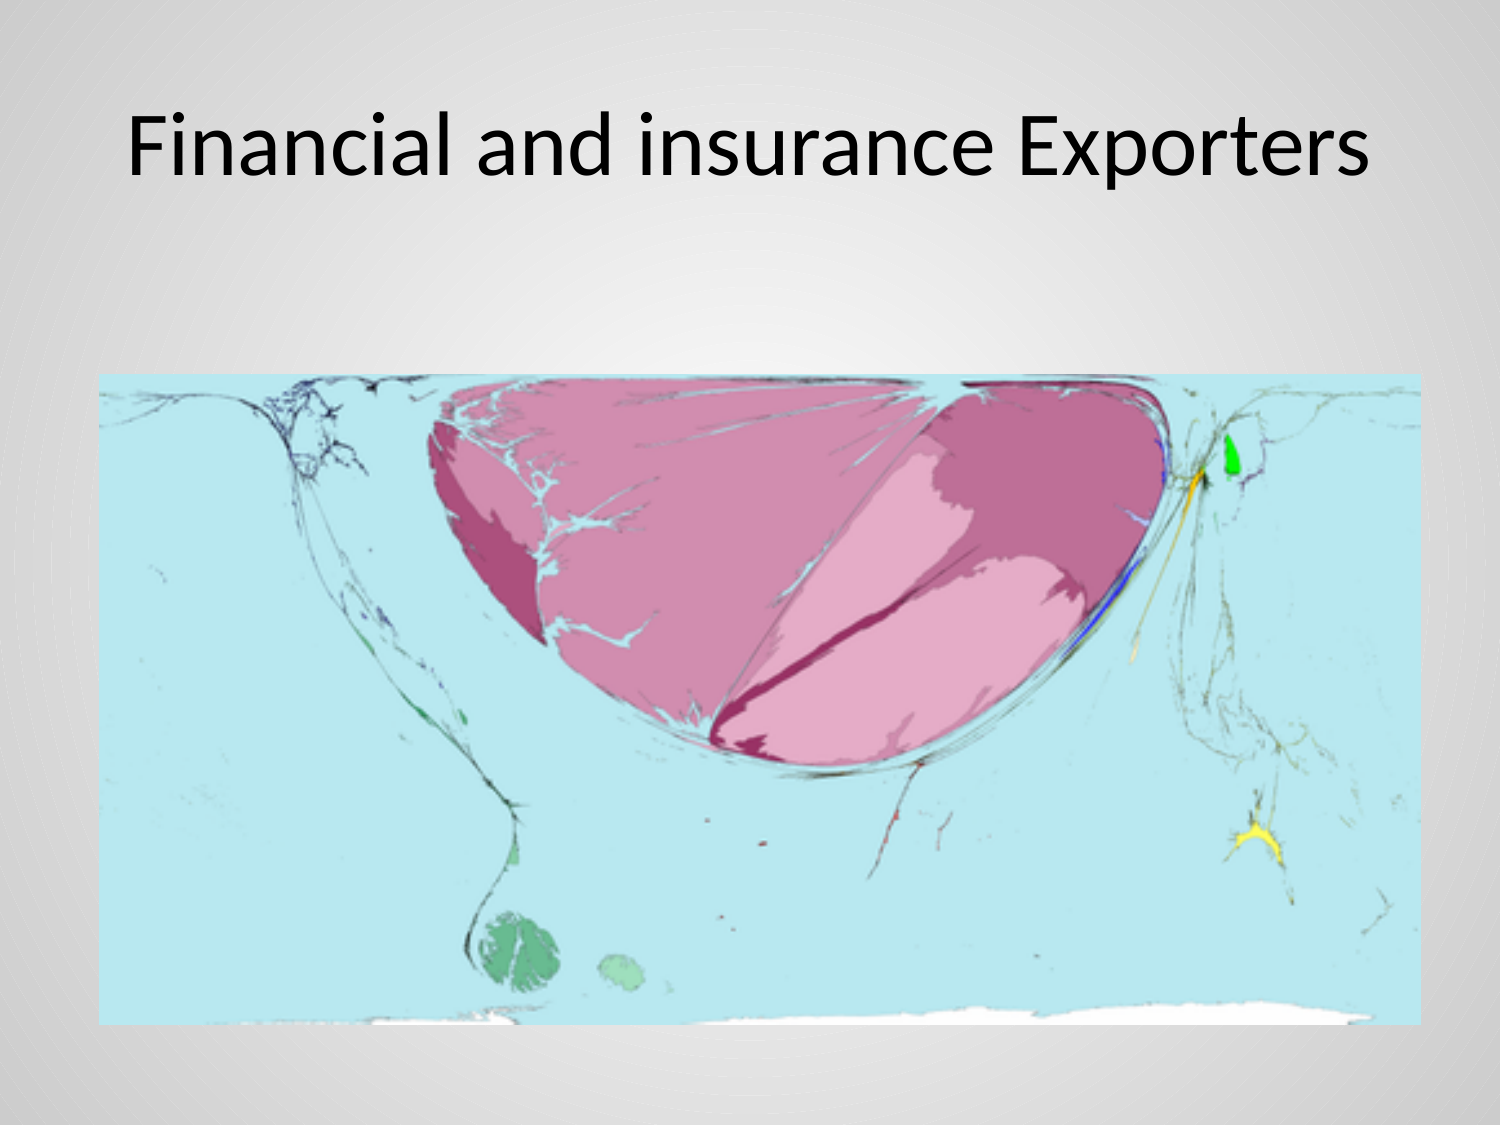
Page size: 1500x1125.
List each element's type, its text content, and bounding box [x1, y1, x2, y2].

title Financial and insurance Exporters [75, 45, 1425, 233]
picture [99, 374, 1421, 1026]
